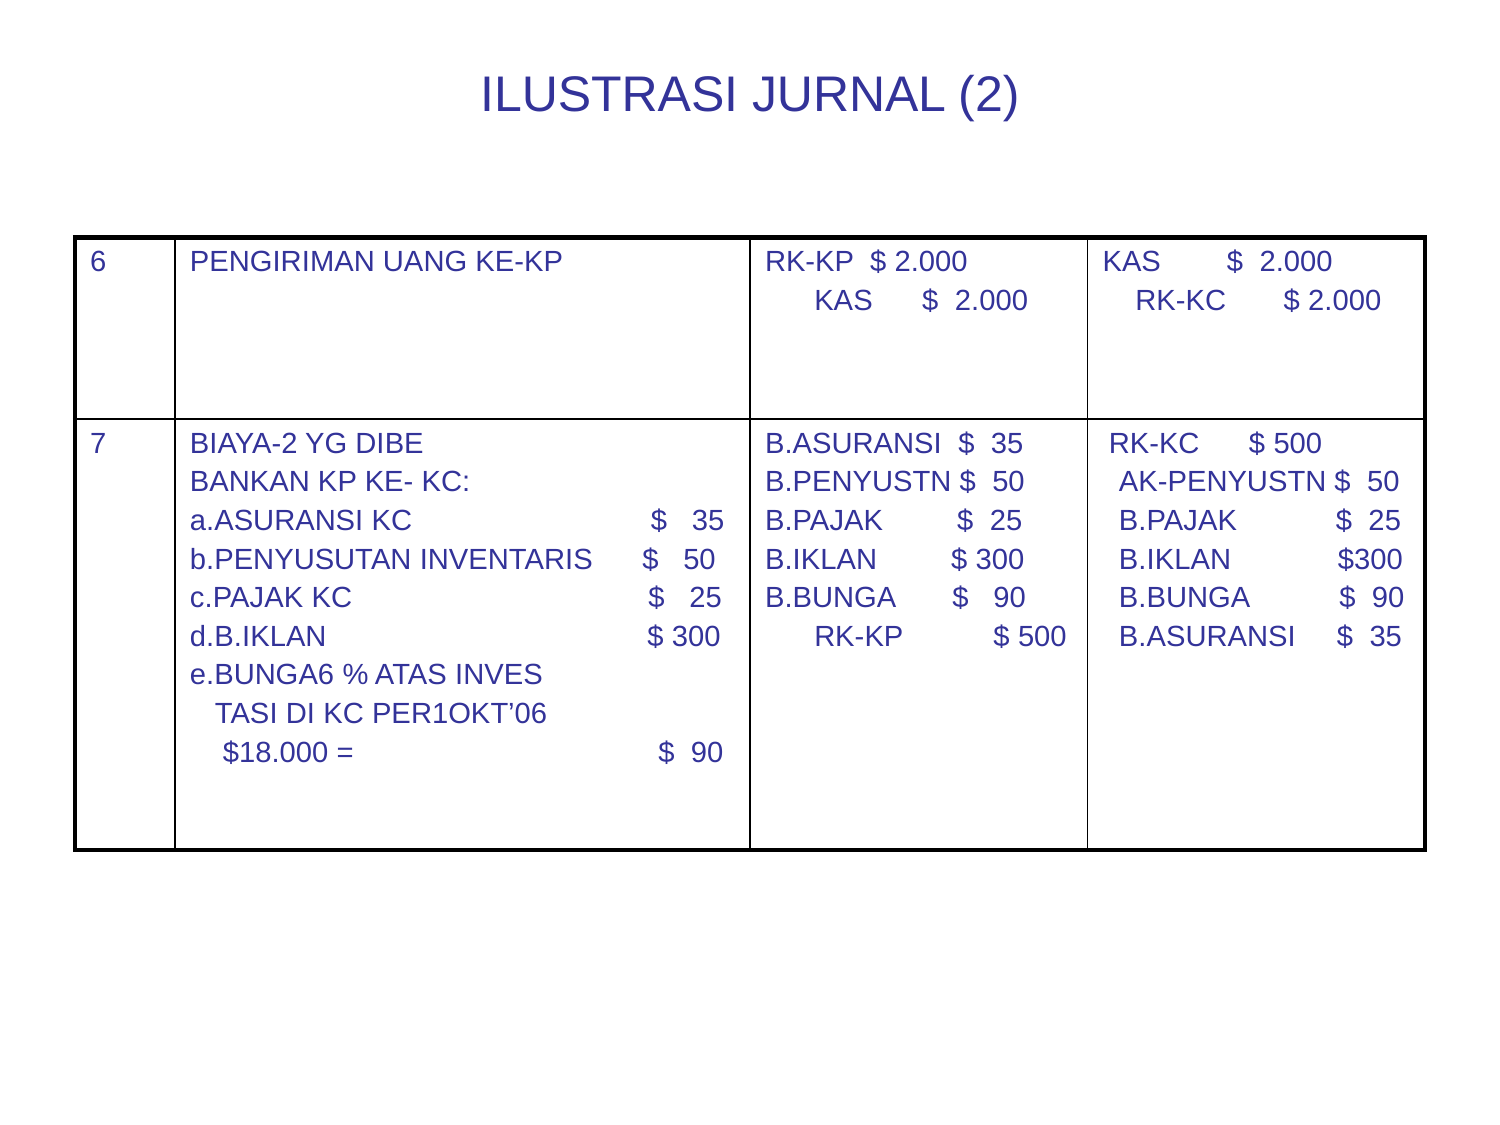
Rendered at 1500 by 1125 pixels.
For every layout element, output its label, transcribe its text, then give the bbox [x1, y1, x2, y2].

table_cell B.ASURANSI $ 35 B.PENYUSTN $ 50 B.PAJAK $ 25 B.IKLAN $ 300 B.BUNGA $ 90 RK-KP $ 500 [751, 420, 1087, 848]
table_cell BIAYA-2 YG DIBE BANKAN KP KE- KC: a.ASURANSI KC $ 35 b.PENYUSUTAN INVENTARIS $ 50 c.PAJAK KC $ 25 d.B.IKLAN $ 300 e.BUNGA6 % ATAS INVES TASI DI KC PER1OKT’06 $18.000 = $ 90 [176, 420, 749, 848]
table_cell RK-KC $ 500 AK-PENYUSTN $ 50 B.PAJAK $ 25 B.IKLAN $300 B.BUNGA $ 90 B.ASURANSI $ 35 [1088, 420, 1423, 848]
table_header RK-KP $ 2.000 KAS $ 2.000 [751, 240, 1087, 418]
table_header KAS $ 2.000 RK-KC $ 2.000 [1088, 240, 1423, 418]
table_header 6 [77, 240, 174, 418]
table_header PENGIRIMAN UANG KE-KP [176, 240, 749, 418]
title ILUSTRASI JURNAL (2) [74, 44, 1426, 138]
table_cell 7 [77, 420, 174, 848]
